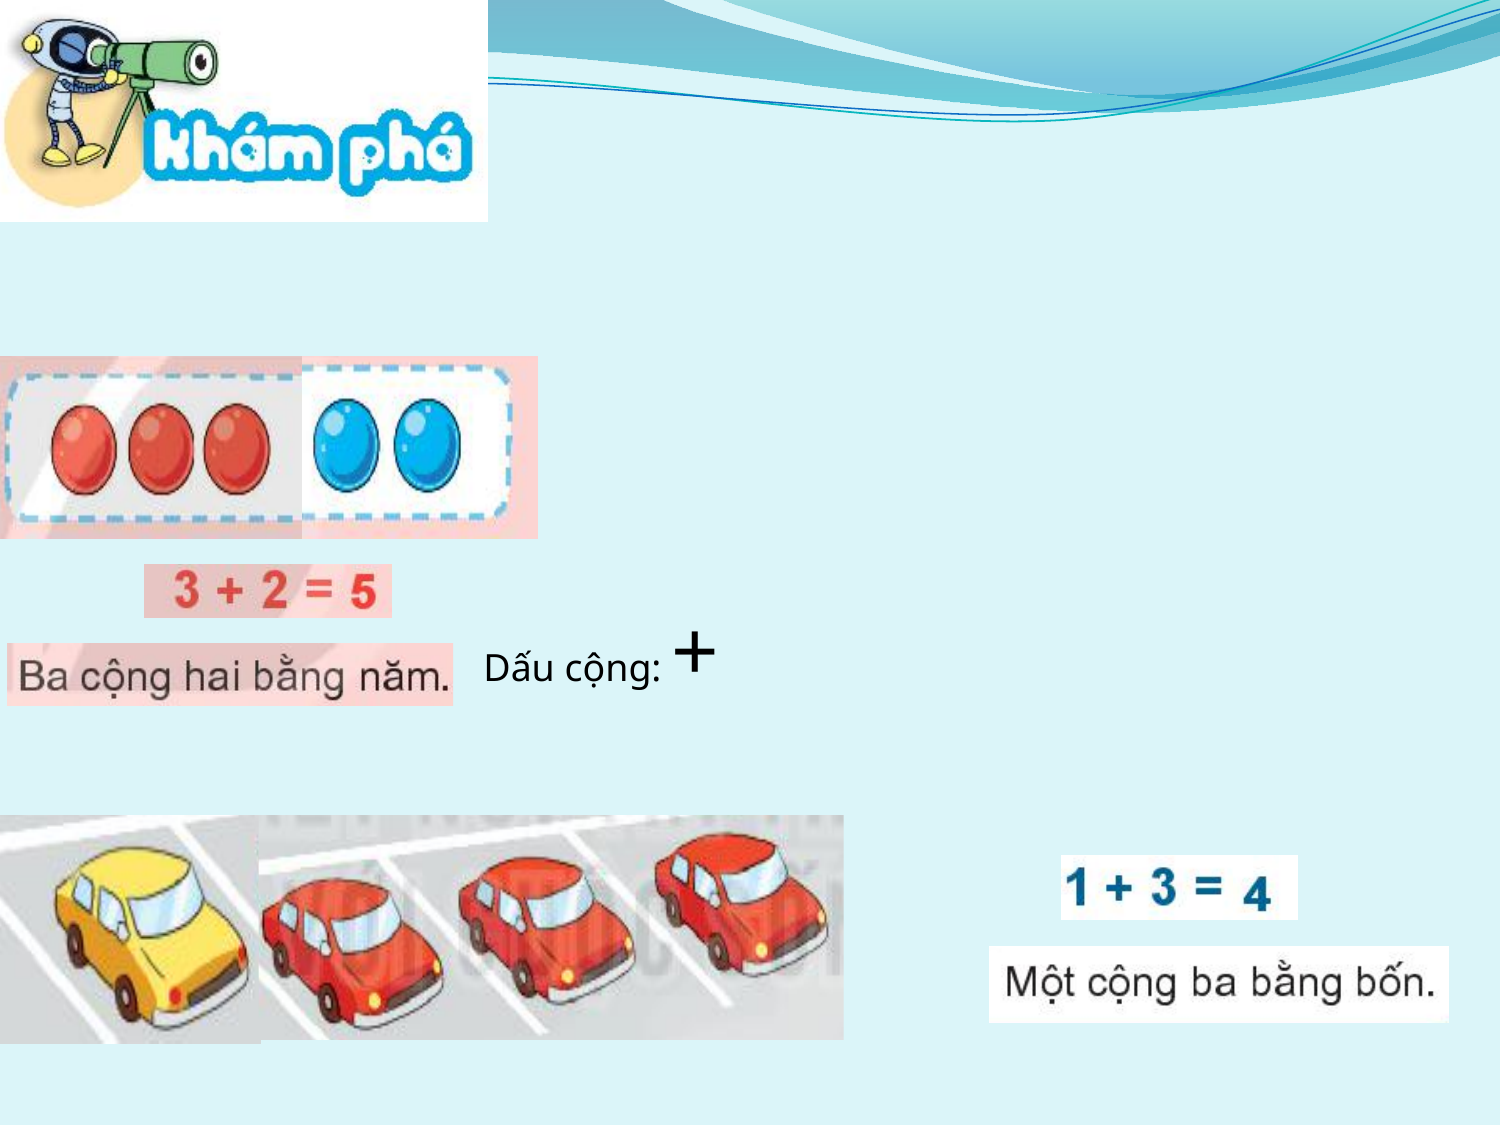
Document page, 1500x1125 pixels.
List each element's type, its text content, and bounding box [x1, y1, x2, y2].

picture [144, 564, 392, 618]
picture [0, 0, 488, 223]
picture [0, 355, 538, 539]
picture [6, 643, 454, 706]
picture [988, 945, 1449, 1023]
picture [1061, 854, 1298, 920]
picture [0, 815, 844, 1044]
text_box Dấu cộng: + [468, 591, 835, 706]
